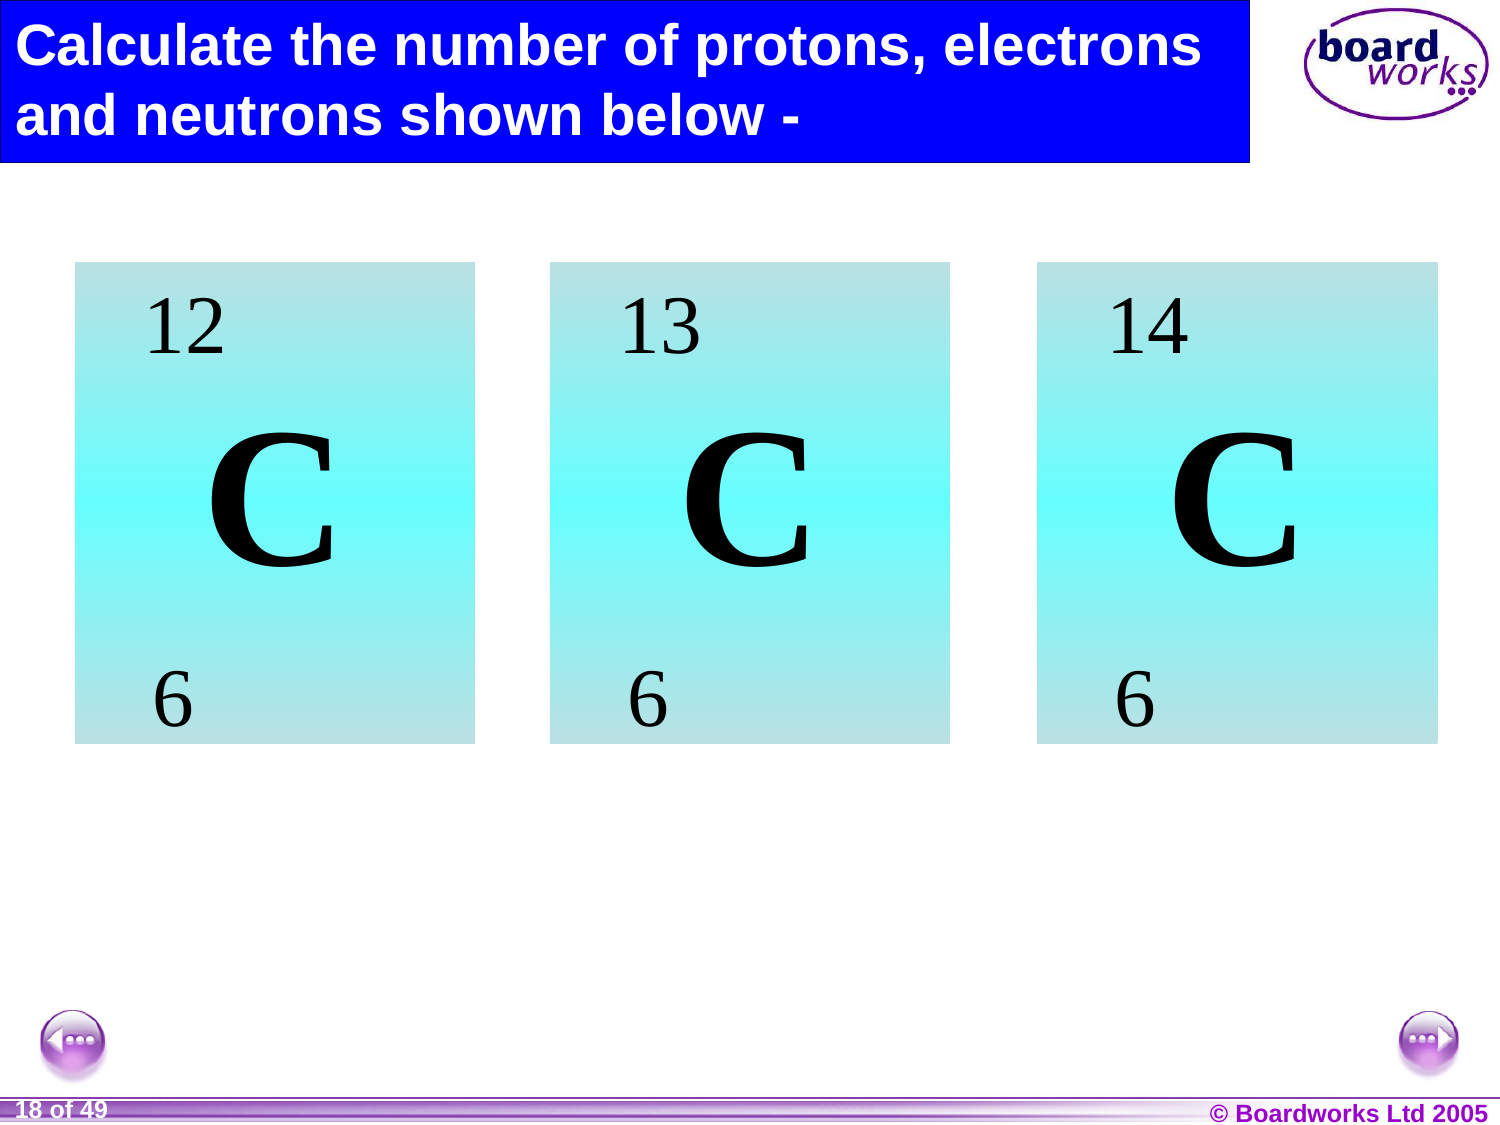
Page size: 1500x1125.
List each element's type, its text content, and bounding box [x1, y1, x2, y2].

picture [1314, 1112, 1319, 1122]
picture [1450, 1107, 1455, 1119]
picture [1464, 1107, 1469, 1119]
picture [1240, 1114, 1248, 1119]
picture [1293, 0, 1494, 123]
picture [0, 999, 1500, 1122]
text_box 14 C 6 [1037, 262, 1438, 744]
picture [1415, 1111, 1420, 1120]
text_box 12 C 6 [75, 262, 475, 744]
picture [1258, 1111, 1264, 1120]
title Calculate the number of protons, electrons and neutrons shown below - [0, 0, 1250, 163]
picture [1211, 1106, 1226, 1121]
picture [1297, 1111, 1302, 1120]
picture [1387, 999, 1470, 1087]
picture [1331, 1111, 1337, 1120]
text_box 13 C 6 [549, 262, 950, 744]
